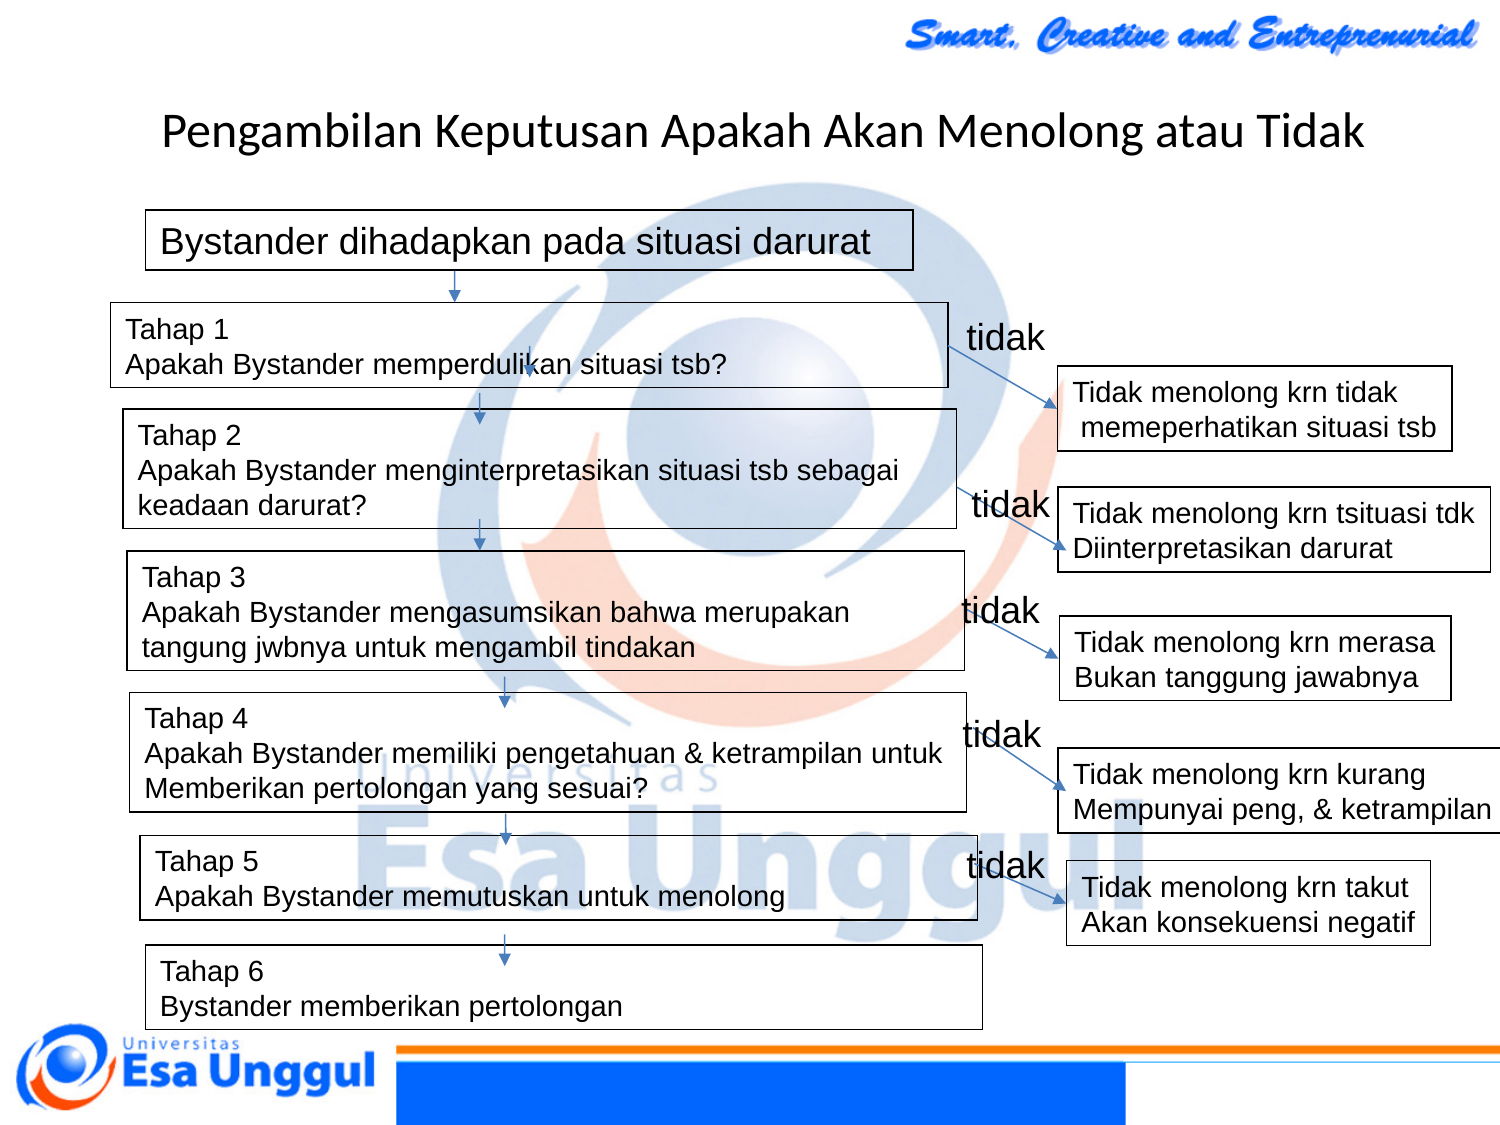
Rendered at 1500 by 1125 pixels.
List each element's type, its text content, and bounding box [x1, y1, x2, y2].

text_box [498, 676, 511, 709]
picture [1059, 894, 1066, 902]
text_box [1023, 763, 1067, 792]
text_box Pengambilan Keputusan Apakah Akan Menolong atau Tidak [88, 90, 1439, 197]
picture [507, 763, 1058, 835]
text_box Tidak menolong krn tsituasi tdk Diinterpretasikan darurat [1057, 487, 1491, 572]
text_box tidak [947, 702, 1141, 763]
text_box [473, 392, 486, 425]
text_box [498, 934, 511, 967]
text_box Tidak menolong krn merasa Bukan tanggung jawabnya [1059, 615, 1451, 701]
text_box [499, 813, 512, 846]
text_box Tidak menolong krn takut Akan konsekuensi negatif [1066, 860, 1431, 946]
text_box Tahap 2 Apakah Bystander menginterpretasikan situasi tsb sebagai keadaan darurat? [122, 408, 957, 529]
text_box Tahap 5 Apakah Bystander memutuskan untuk menolong [140, 835, 978, 921]
text_box tidak [956, 472, 1150, 532]
text_box [981, 366, 1057, 409]
picture [1028, 763, 1058, 782]
text_box Tahap 6 Bystander memberikan pertolongan [145, 944, 983, 1030]
text_box Tahap 3 Apakah Bystander mengasumsikan bahwa merupakan tangung jwbnya untuk mengambil tindakan [127, 550, 965, 671]
text_box Tahap 4 Apakah Bystander memiliki pengetahuan & ketrampilan untuk Memberikan pertolongan yang sesuai? [129, 692, 967, 813]
text_box tidak [951, 833, 1145, 894]
text_box Bystander dihadapkan pada situasi darurat [145, 210, 913, 270]
text_box [1042, 894, 1067, 905]
text_box tidak [951, 305, 1145, 366]
picture [0, 0, 1500, 1125]
text_box [1018, 638, 1059, 659]
text_box [523, 345, 536, 378]
text_box [473, 519, 486, 551]
text_box Tidak menolong krn tidak memeperhatikan situasi tsb [1057, 366, 1453, 451]
text_box Tahap 1 Apakah Bystander memperdulikan situasi tsb? [110, 302, 948, 388]
text_box [1032, 532, 1067, 551]
text_box tidak [946, 578, 1139, 638]
text_box [448, 270, 461, 303]
text_box Tidak menolong krn kurang Mempunyai peng, & ketrampilan [1058, 748, 1500, 833]
